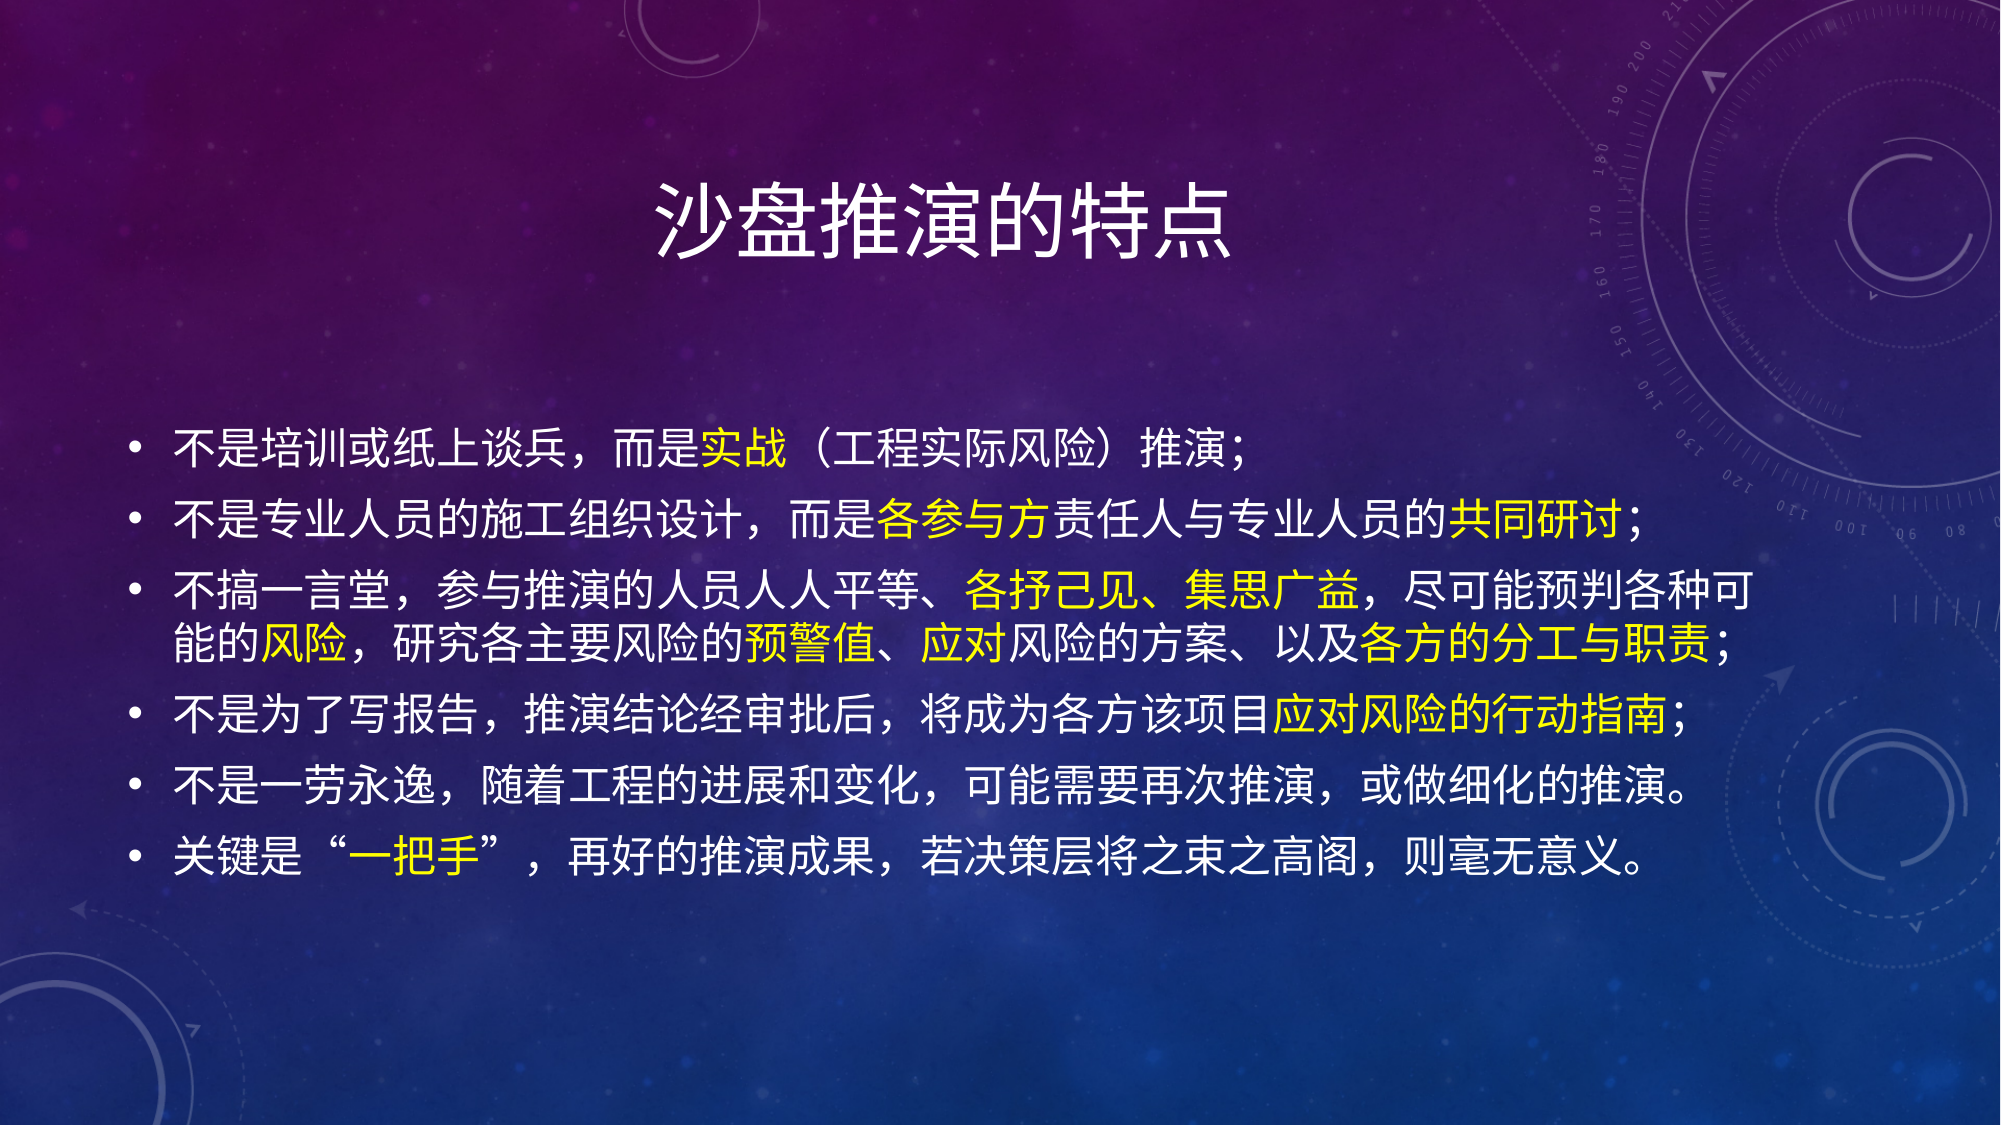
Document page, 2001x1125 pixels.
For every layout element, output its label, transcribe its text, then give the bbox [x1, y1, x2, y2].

title 沙盘推演的特点 [112, 99, 1775, 339]
list 不是培训或纸上谈兵，而是实战（工程实际风险）推演； 不是专业人员的施工组织设计，而是各参与方责任人与专业人员的共同研讨； 不搞一言堂，参与推演的人员人人平等、各抒己见、集思广益，尽可能预判各种可能的风险，研究各主要风险的预警值、应对风险的方案、以及各方的分工与职责； 不是为了写报告，推演结论经审批后，将成为各方该项目应对风险的行动指南； 不是一劳永逸，随着工程的进展和变化，可能需要再次推演，或做细化的推演。 关键是“一把手”，再好的推演成果，若决策层将之束之高阁，则毫无意义。 [112, 351, 1775, 950]
picture [0, 0, 2001, 1125]
